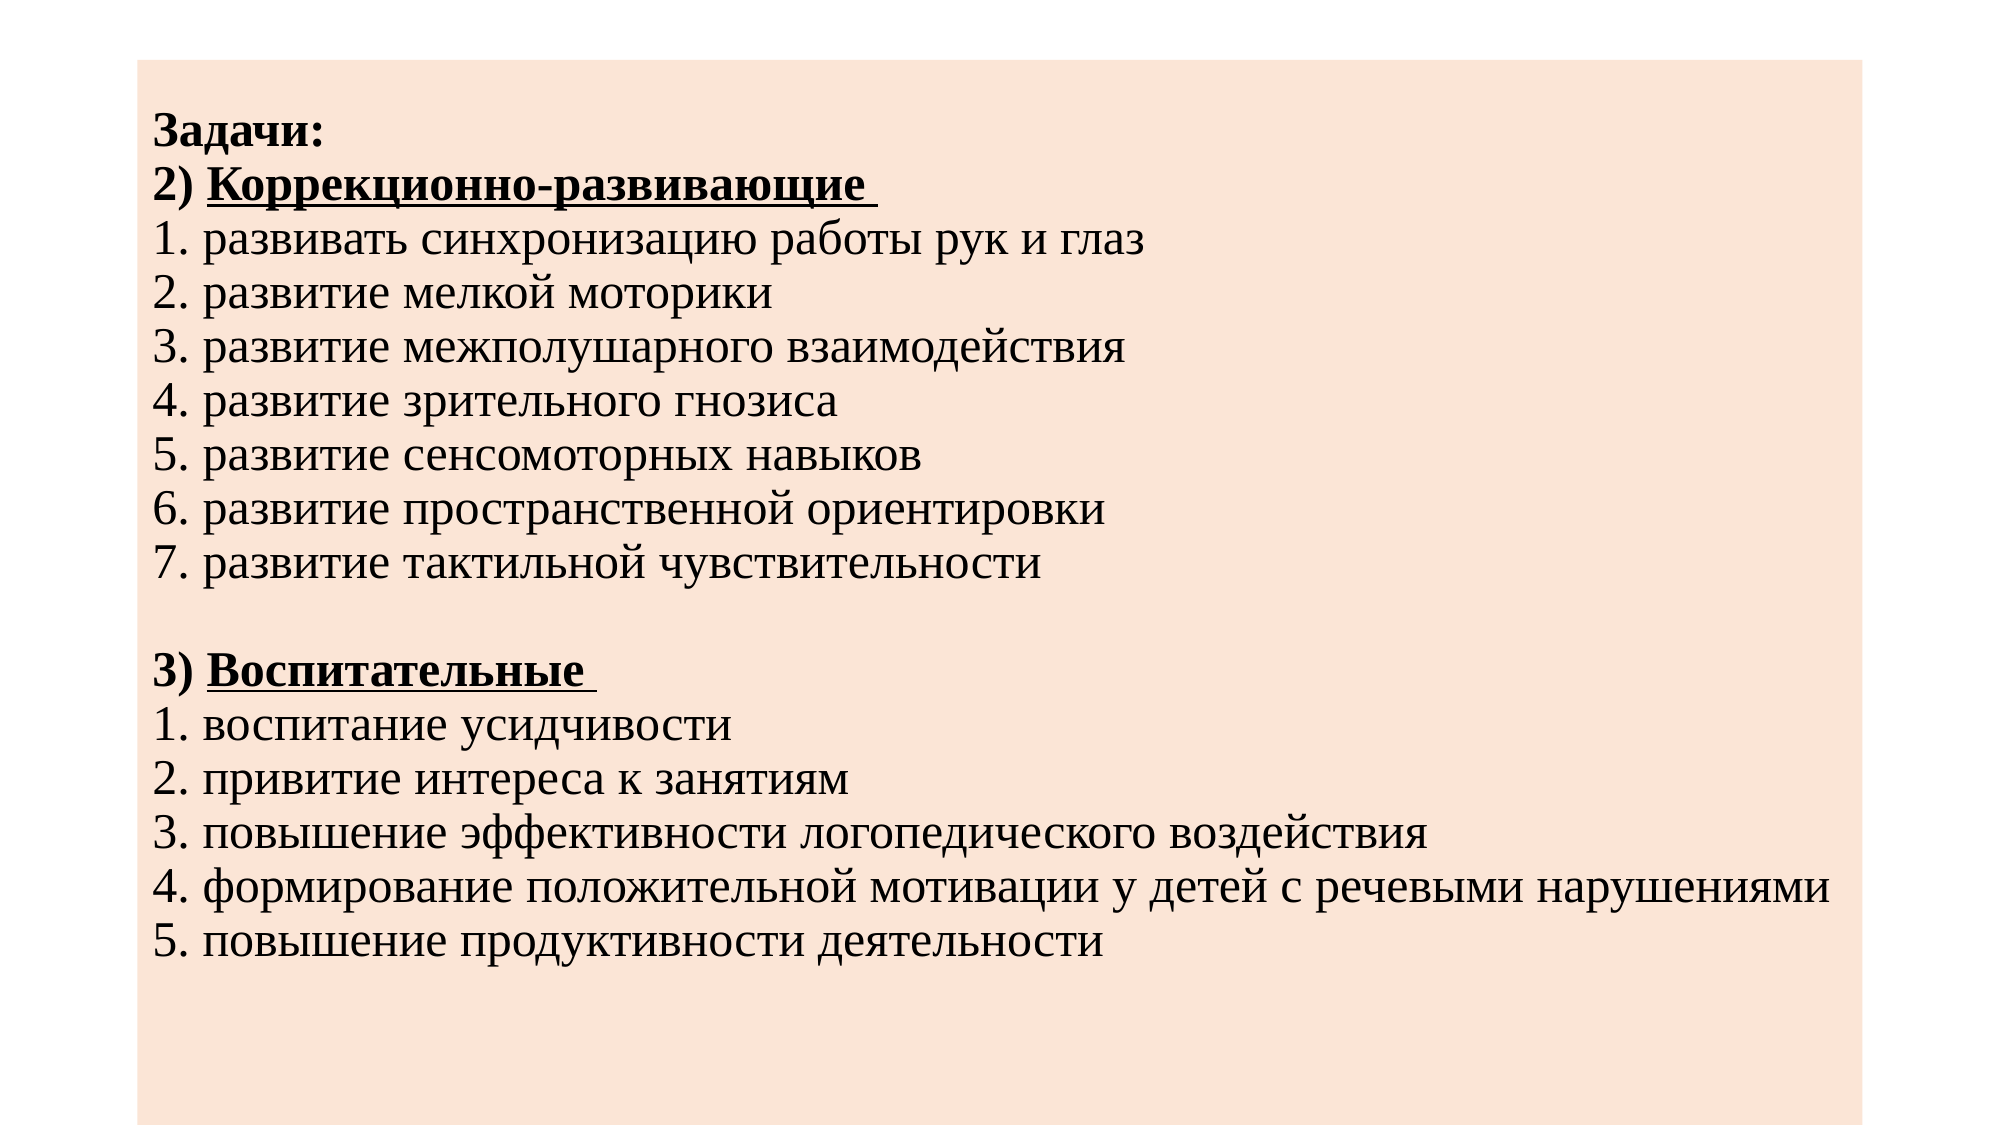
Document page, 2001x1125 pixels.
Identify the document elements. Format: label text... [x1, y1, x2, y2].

title Задачи: 2) Коррекционно-развивающие 1. развивать синхронизацию работы рук и глаз 2. развитие мелкой моторики 3. развитие межполушарного взаимодействия 4. развитие зрительного гнозиса 5. развитие сенсомоторных навыков 6. развитие пространственной ориентировки 7. развитие тактильной чувствительности 3) Воспитательные 1. воспитание усидчивости 2. привитие интереса к занятиям 3. повышение эффективности логопедического воздействия 4. формирование положительной мотивации у детей с речевыми нарушениями 5. повышение продуктивности деятельности [137, 59, 1863, 1125]
